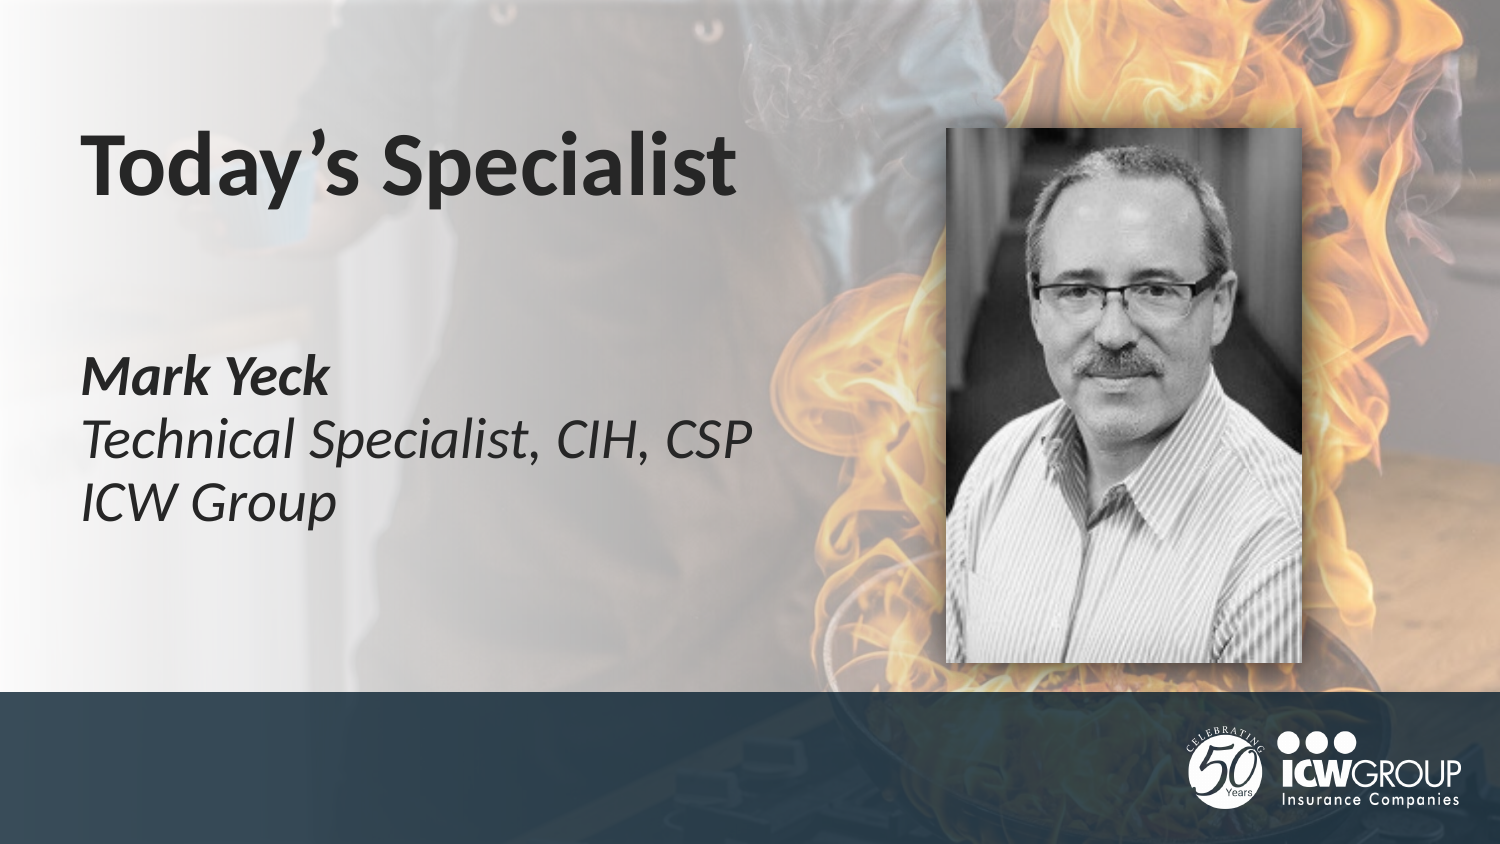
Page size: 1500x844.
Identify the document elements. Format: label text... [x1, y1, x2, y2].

list Today’s Specialist Mark Yeck Technical Specialist, CIH, CSP ICW Group [65, 102, 946, 542]
picture [1175, 703, 1474, 830]
picture [946, 127, 1302, 663]
